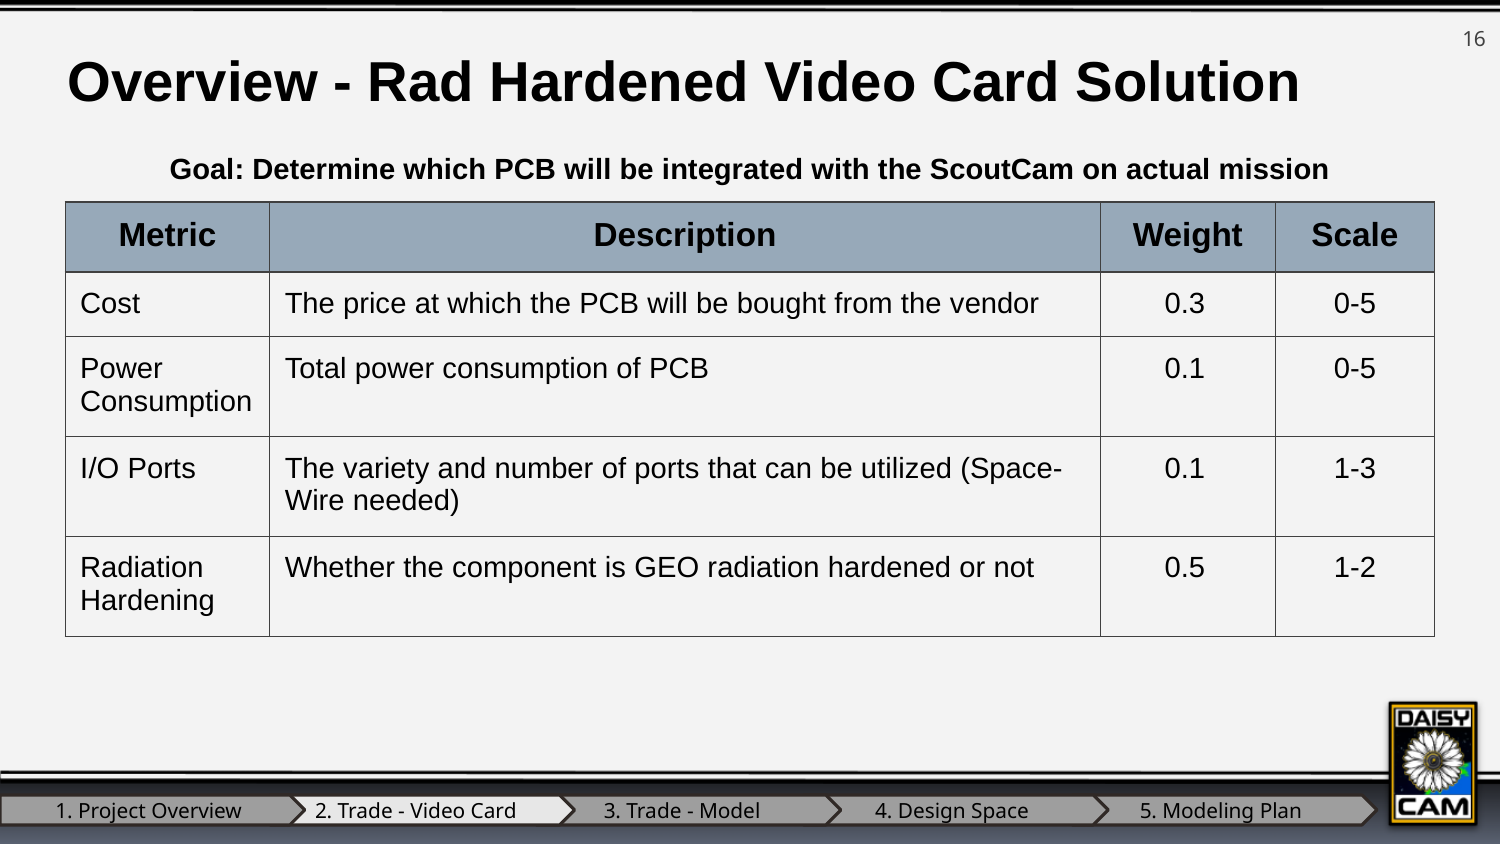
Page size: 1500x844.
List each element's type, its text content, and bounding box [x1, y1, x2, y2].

table_cell The price at which the PCB will be bought from the vendor [270, 273, 1100, 336]
table_cell The variety and number of ports that can be utilized (Space-Wire needed) [270, 437, 1100, 536]
picture [0, 0, 1500, 844]
table_cell 1-2 [1276, 537, 1434, 636]
text_box 4. Design Space [826, 794, 1109, 825]
table_cell Cost [66, 273, 269, 336]
table_cell 0.5 [1101, 537, 1275, 636]
table_header Weight [1101, 203, 1275, 271]
table_header Description [270, 203, 1100, 271]
table_cell 0.1 [1101, 337, 1275, 436]
text_box 2. Trade - Video Card [290, 794, 575, 825]
table_cell 0.3 [1101, 273, 1275, 336]
table_cell 1-3 [1276, 437, 1434, 536]
text_box 3. Trade - Model [560, 794, 841, 825]
table_cell Power Consumption [66, 337, 269, 436]
text_box Goal: Determine which PCB will be integrated with the ScoutCam on actual mission [99, 135, 1401, 201]
table_cell 0-5 [1276, 273, 1434, 336]
table_cell 0.1 [1101, 437, 1275, 536]
table_cell Whether the component is GEO radiation hardened or not [270, 537, 1100, 636]
slide_number ‹#› [1410, 7, 1500, 73]
table_header Scale [1276, 203, 1434, 271]
table_cell 0-5 [1276, 337, 1434, 436]
table_header Metric [66, 203, 269, 271]
text_box Overview - Rad Hardened Video Card Solution [52, 30, 1500, 128]
table_cell Radiation Hardening [66, 537, 269, 636]
table_cell Total power consumption of PCB [270, 337, 1100, 436]
text_box 5. Modeling Plan [1094, 794, 1377, 825]
text_box 1. Project Overview [0, 794, 305, 825]
table_cell I/O Ports [66, 437, 269, 536]
